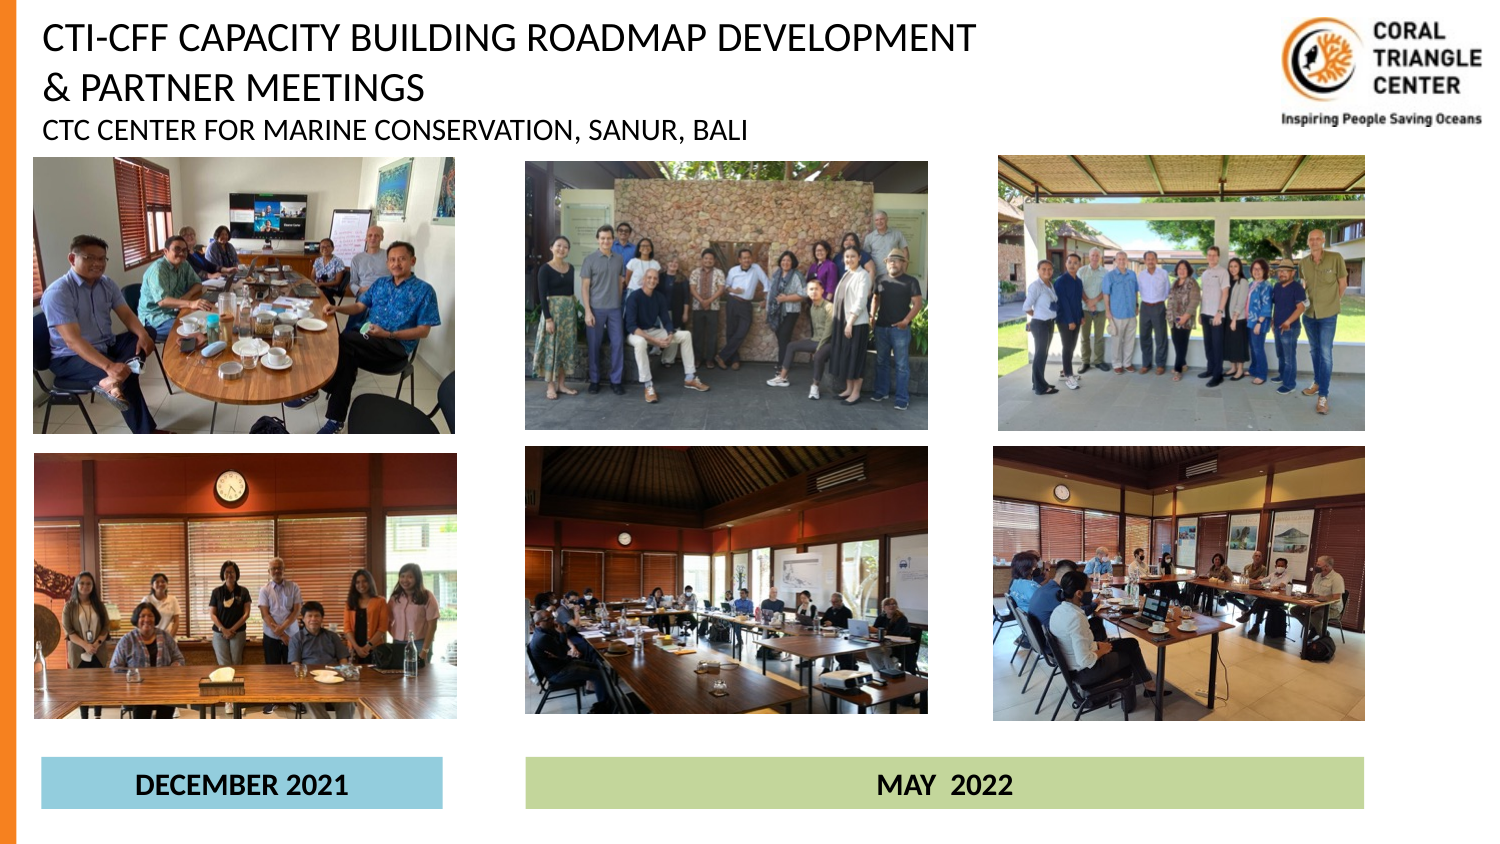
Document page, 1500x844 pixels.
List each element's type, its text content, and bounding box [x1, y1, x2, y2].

picture [525, 446, 928, 715]
text_box CTI-CFF CAPACITY BUILDING ROADMAP DEVELOPMENT & PARTNER MEETINGS CTC CENTER FOR MARINE CONSERVATION, SANUR, BALI [29, 0, 1386, 160]
picture [1386, 17, 1483, 127]
picture [32, 157, 455, 434]
picture [34, 453, 457, 720]
picture [997, 155, 1365, 431]
picture [525, 161, 928, 430]
picture [992, 446, 1365, 722]
text_box MAY 2022 [525, 756, 1365, 809]
text_box DECEMBER 2021 [41, 756, 443, 809]
